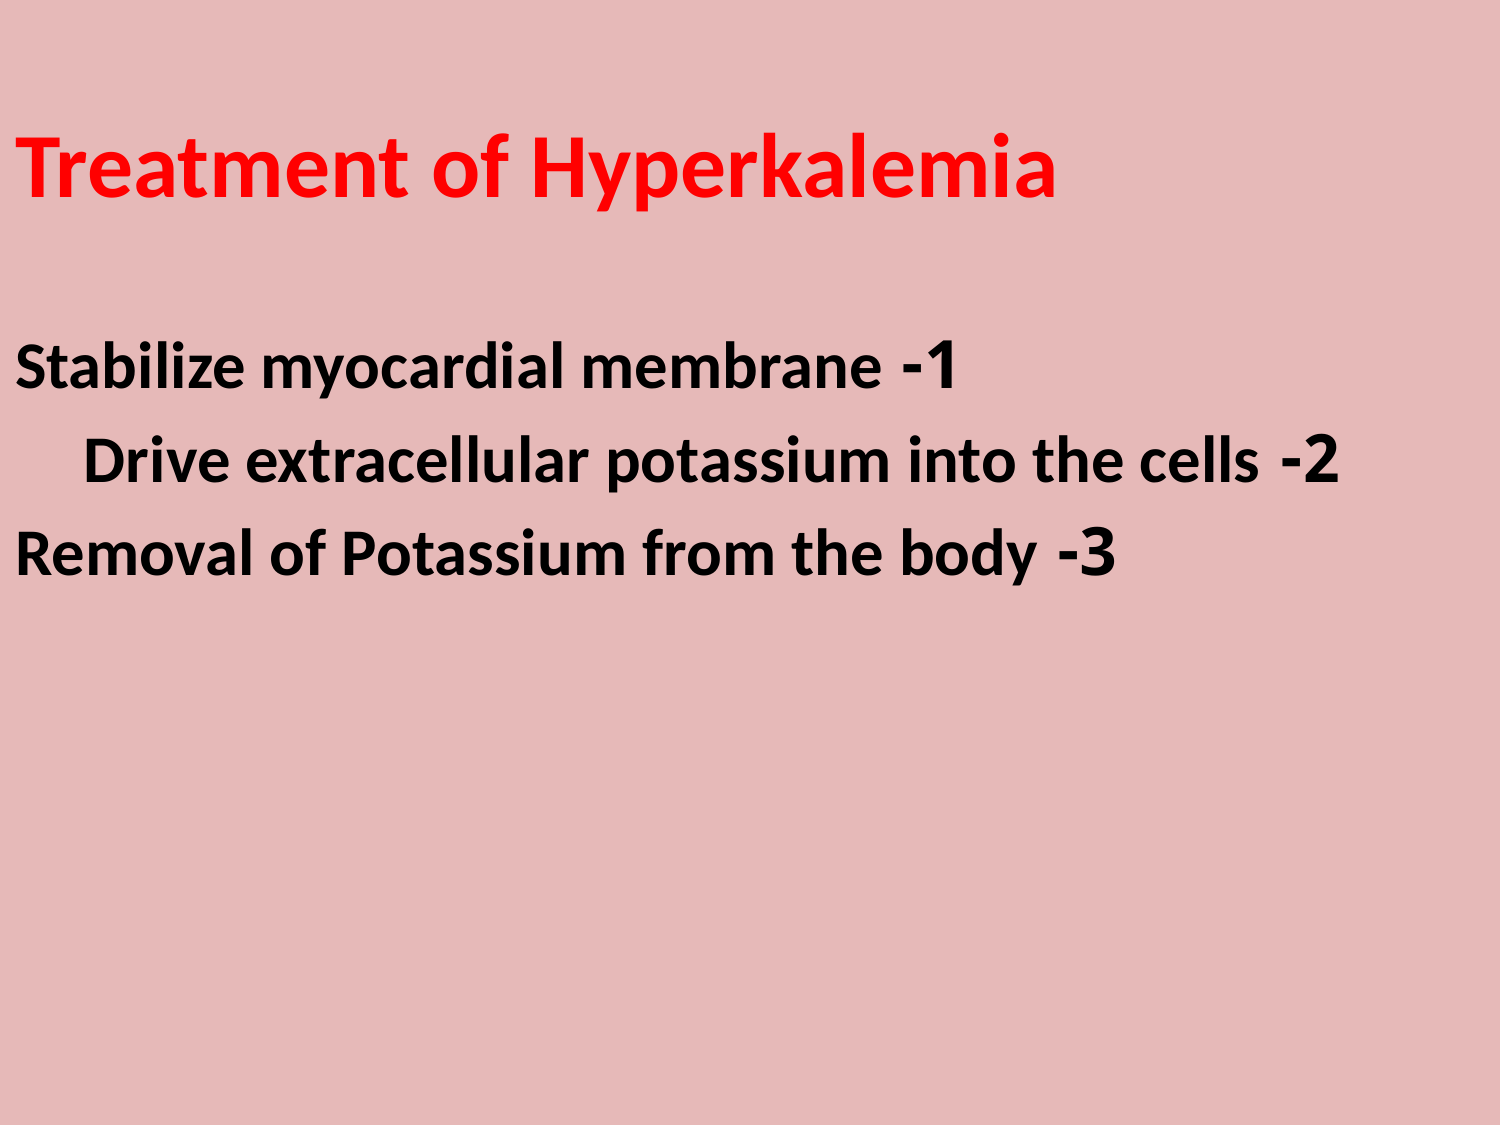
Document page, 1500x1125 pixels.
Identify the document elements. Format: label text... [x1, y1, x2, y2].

subtitle Treatment of Hyperkalemia 1- Stabilize myocardial membrane 2- Drive extracellular potassium into the cells 3- Removal of Potassium from the body [0, 0, 1500, 1125]
